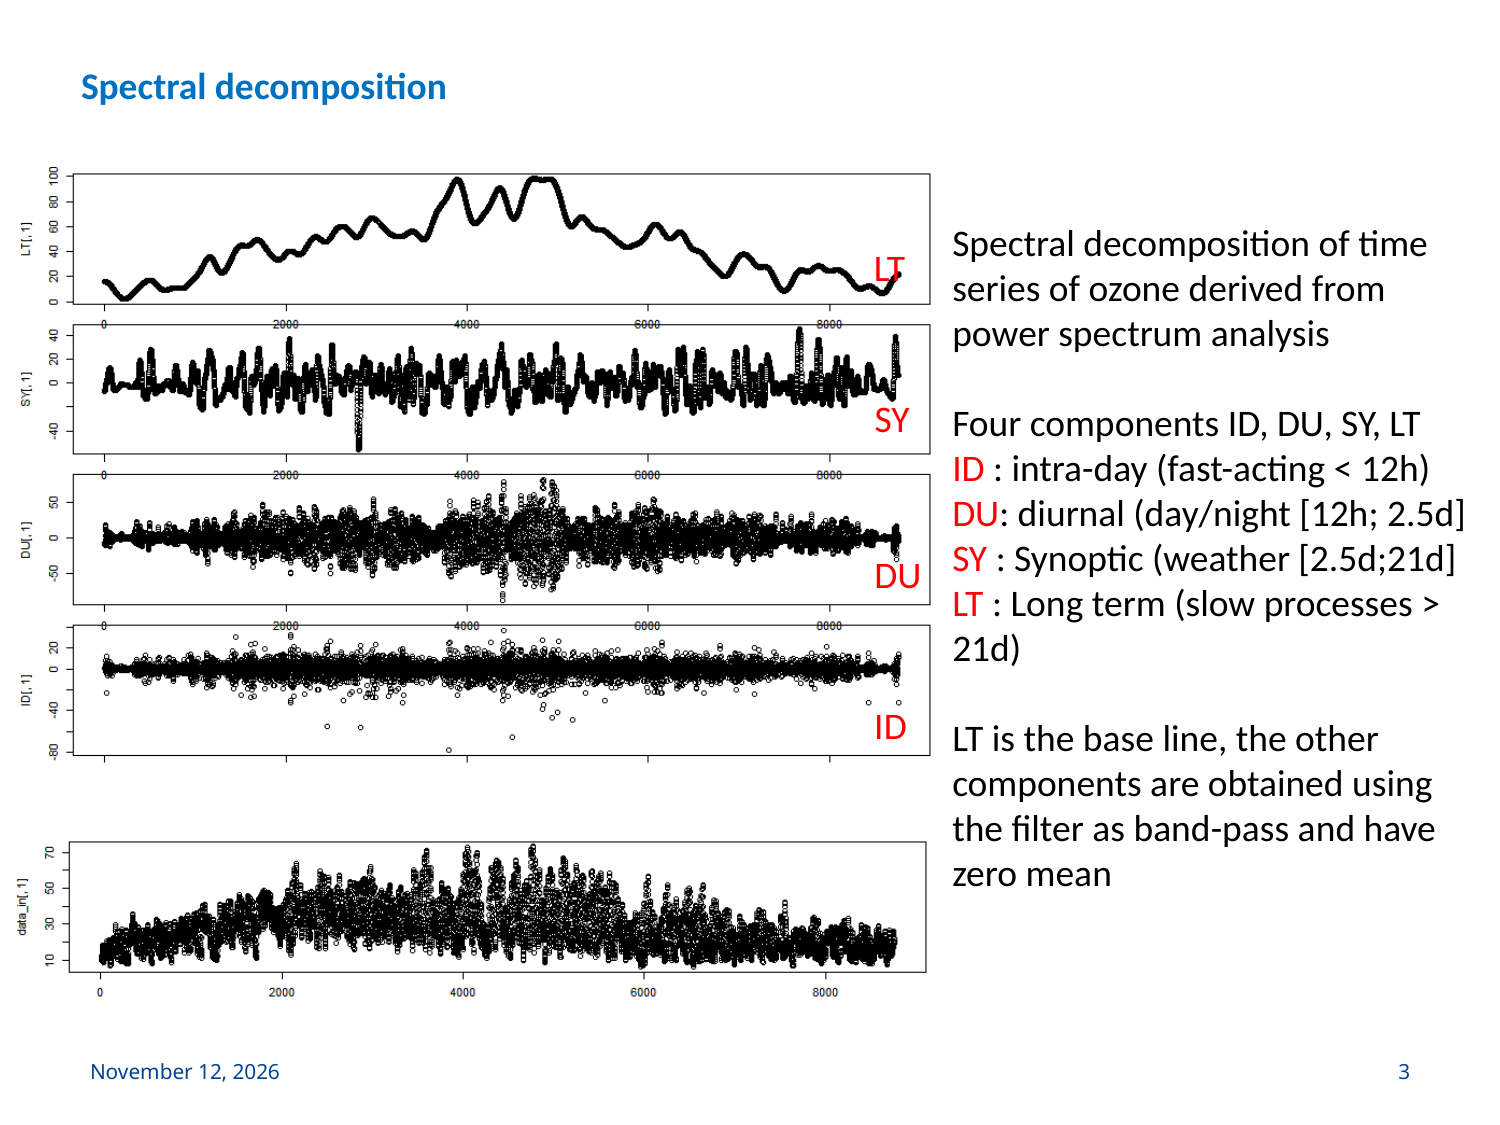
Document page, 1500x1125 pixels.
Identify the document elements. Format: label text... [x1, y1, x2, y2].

text_box Spectral decomposition of time series of ozone derived from power spectrum analysis Four components ID, DU, SY, LT ID : intra-day (fast-acting < 12h) DU: diurnal (day/night [12h; 2.5d] SY : Synoptic (weather [2.5d;21d] LT : Long term (slow processes > 21d) LT is the base line, the other components are obtained using the filter as band-pass and have zero mean [937, 211, 1490, 902]
text_box Spectral decomposition [66, 54, 463, 115]
picture [0, 835, 933, 1000]
slide_number 3 [1074, 1042, 1425, 1103]
picture [4, 167, 937, 770]
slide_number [75, 1042, 425, 1103]
